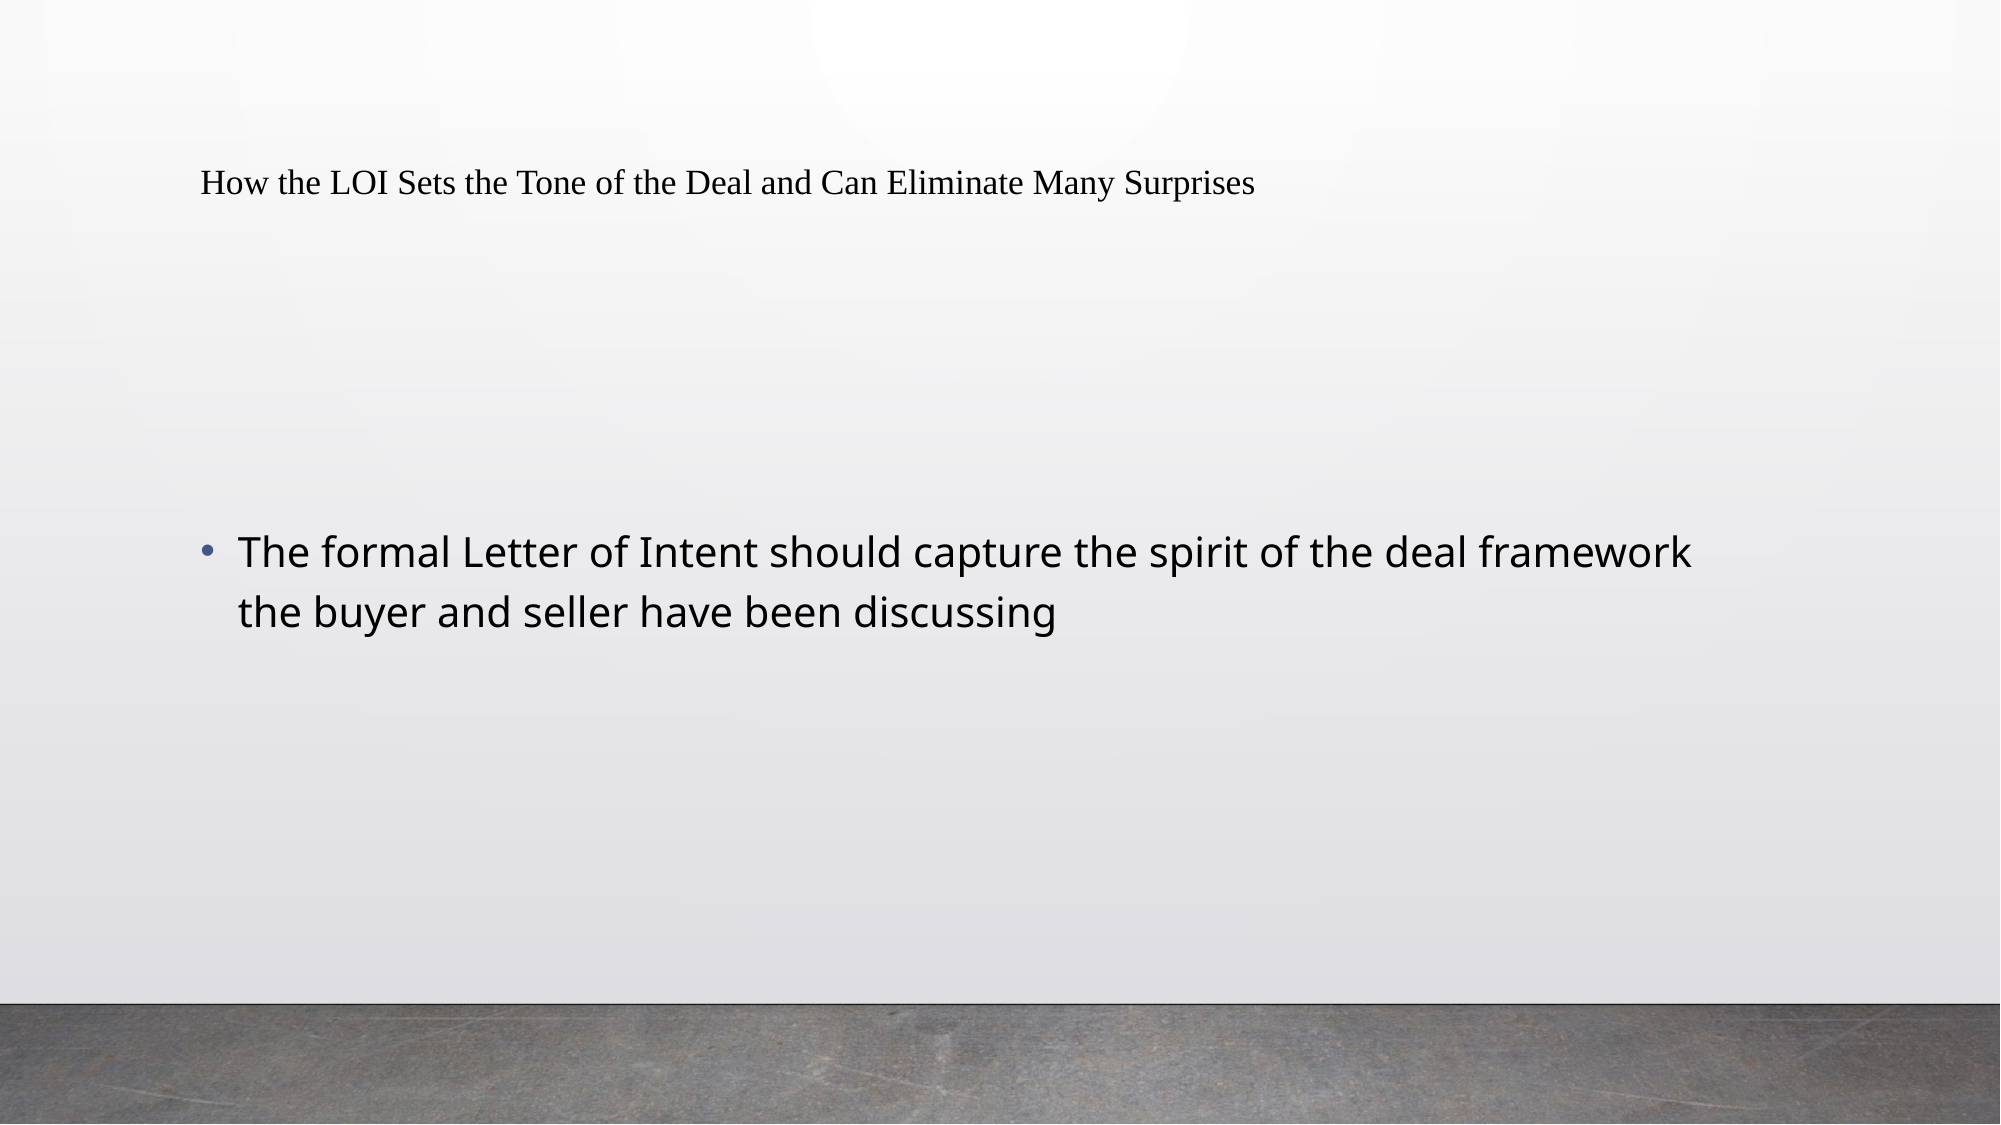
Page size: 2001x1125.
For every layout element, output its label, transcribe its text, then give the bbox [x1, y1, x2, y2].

list The formal Letter of Intent should capture the spirit of the deal framework the buyer and seller have been discussing [185, 356, 1761, 897]
title How the LOI Sets the Tone of the Deal and Can Eliminate Many Surprises [185, 156, 1761, 329]
picture [0, 1004, 2000, 1124]
